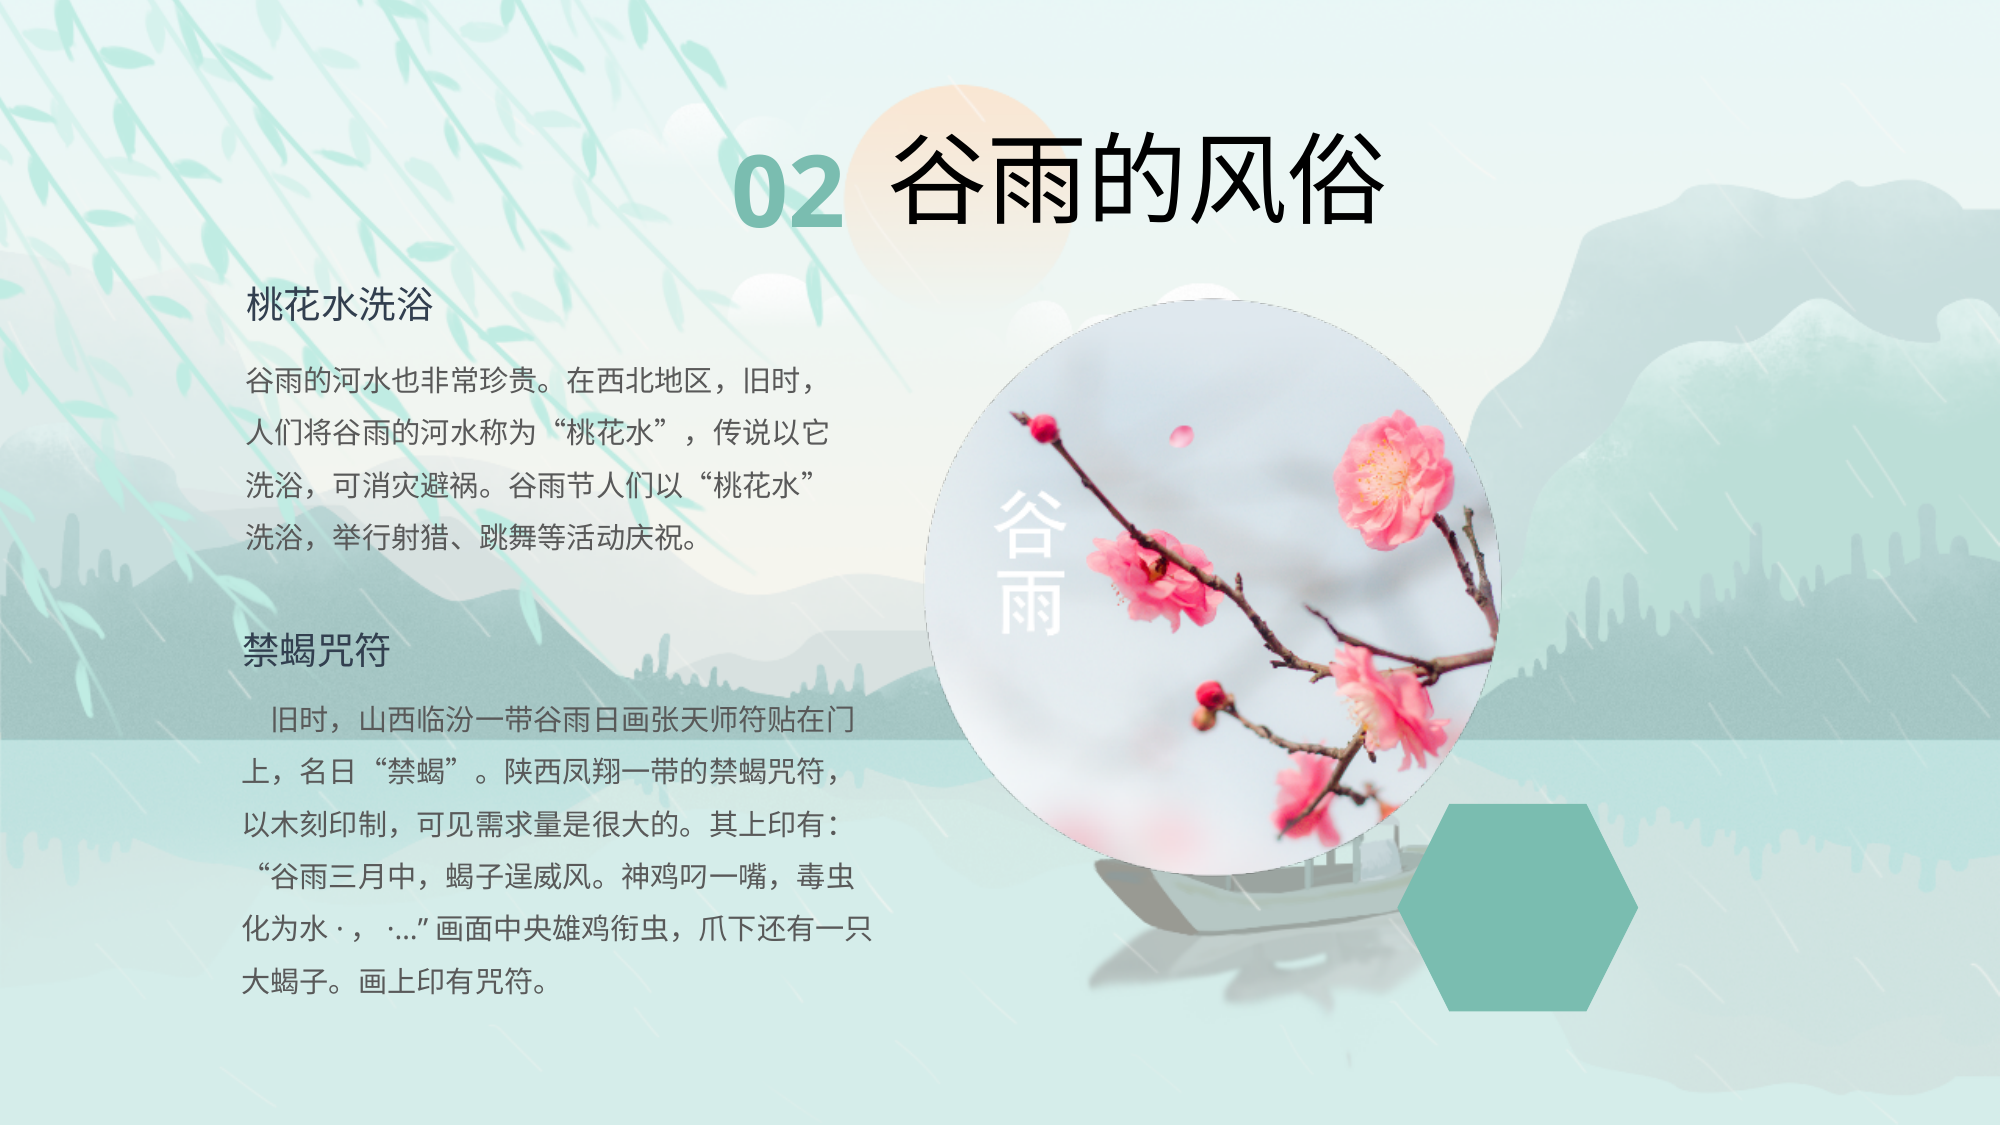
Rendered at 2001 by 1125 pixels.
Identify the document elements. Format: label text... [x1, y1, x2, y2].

text_box 谷雨的河水也非常珍贵。在西北地区，旧时，人们将谷雨的河水称为“桃花水”，传说以它洗浴，可消灾避祸。谷雨节人们以“桃花水”洗浴，举行射猎、跳舞等活动庆祝。 [230, 337, 868, 563]
text_box 谷雨的风俗 [873, 108, 1515, 244]
picture [894, 249, 1511, 908]
text_box 旧时，山西临汾一带谷雨日画张天师符贴在门上，名日“禁蝎”。陕西凤翔一带的禁蝎咒符，以木刻印制，可见需求量是很大的。其上印有：“谷雨三月中，蝎子逞威风。神鸡叼一嘴，毒虫化为水·，·…”画面中央雄鸡衔虫，爪下还有一只大蝎子。画上印有咒符。 [226, 676, 895, 1006]
text_box 02 [683, 120, 895, 256]
text_box 禁蝎咒符 [227, 619, 408, 676]
text_box [1397, 803, 1639, 1012]
text_box [0, 0, 2000, 1125]
text_box 桃花水洗浴 [231, 273, 449, 334]
